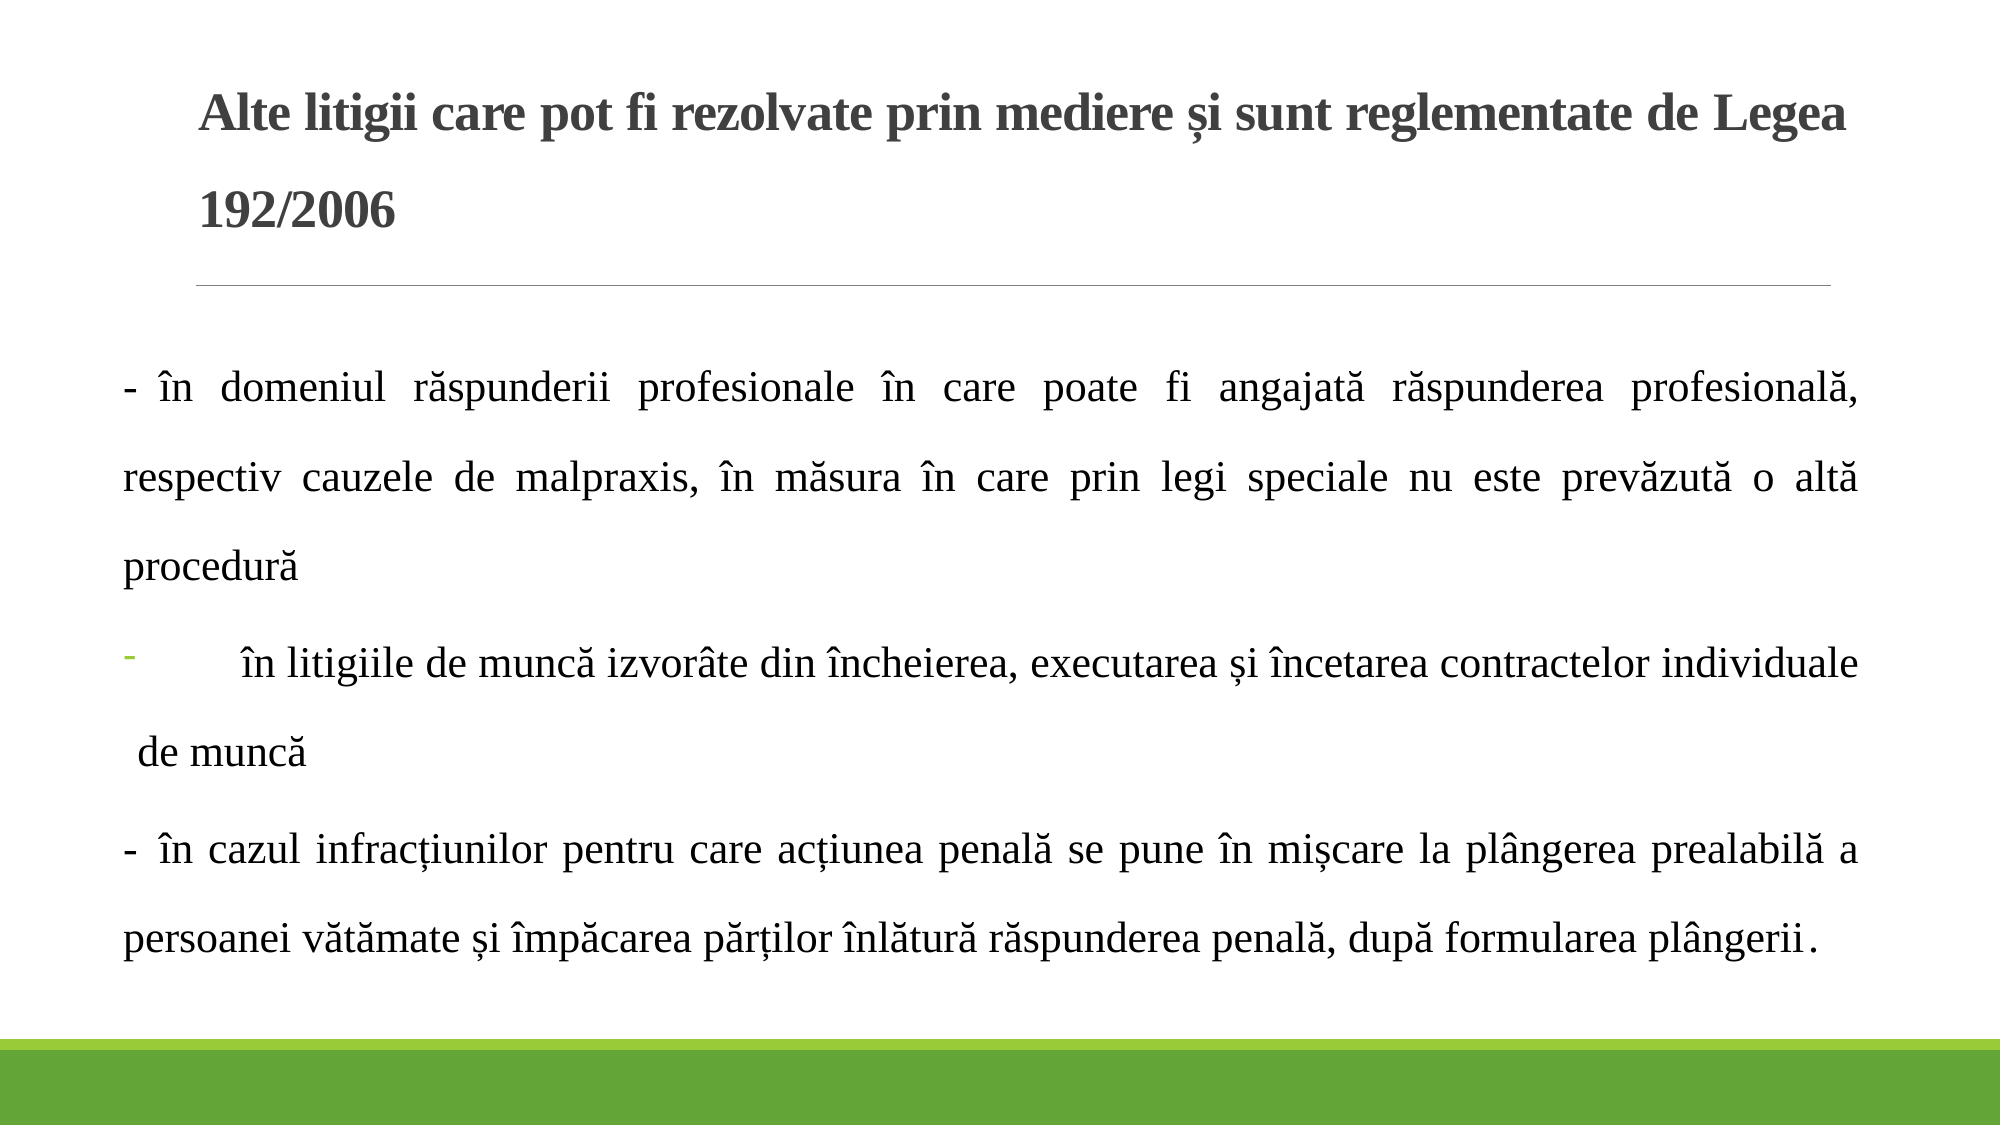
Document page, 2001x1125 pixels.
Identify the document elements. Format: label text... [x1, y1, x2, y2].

list - în domeniul răspunderii profesionale în care poate fi angajată răspunderea profesională, respectiv cauzele de malpraxis, în măsura în care prin legi speciale nu este prevăzută o altă procedură în litigiile de muncă izvorâte din încheierea, executarea și încetarea contractelor individuale de muncă - în cazul infracțiunilor pentru care acțiunea penală se pune în mișcare la plângerea prealabilă a persoanei vătămate și împăcarea părților înlătură răspunderea penală, după formularea plângerii. [123, 313, 1863, 1014]
title Alte litigii care pot fi rezolvate prin mediere și sunt reglementate de Legea 192/2006 [183, 102, 1863, 247]
